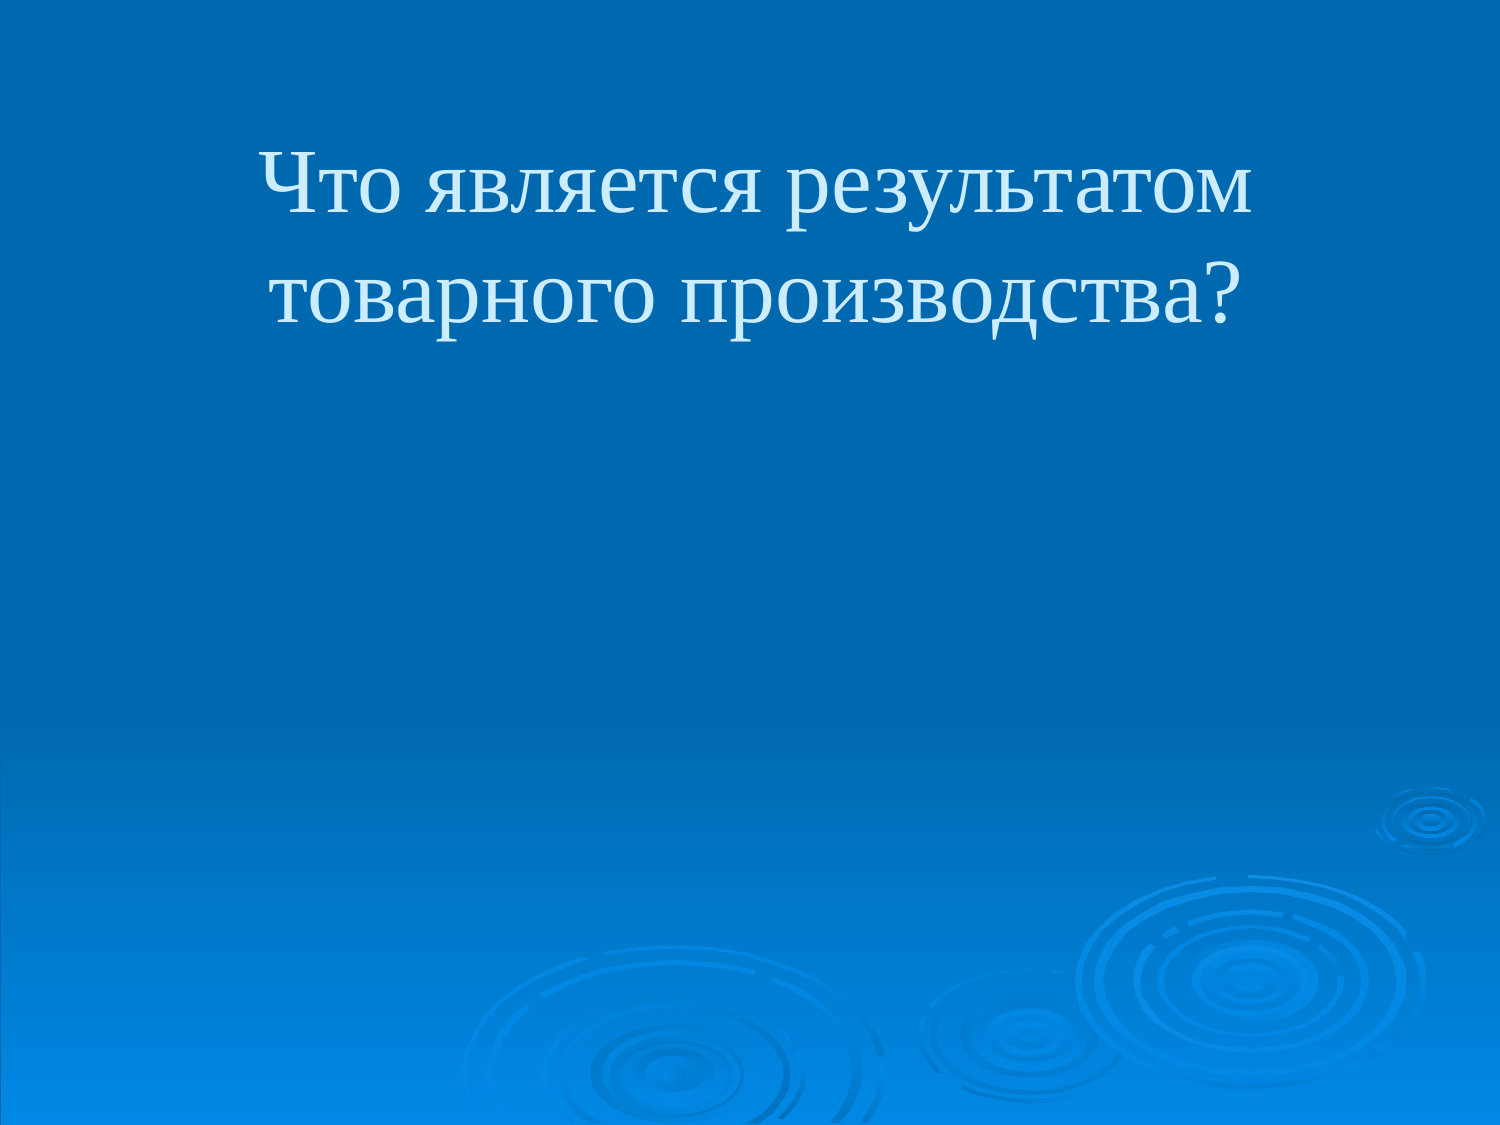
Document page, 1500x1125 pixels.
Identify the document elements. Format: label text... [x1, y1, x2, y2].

title Что является результатом товарного производства? [88, 45, 1426, 528]
